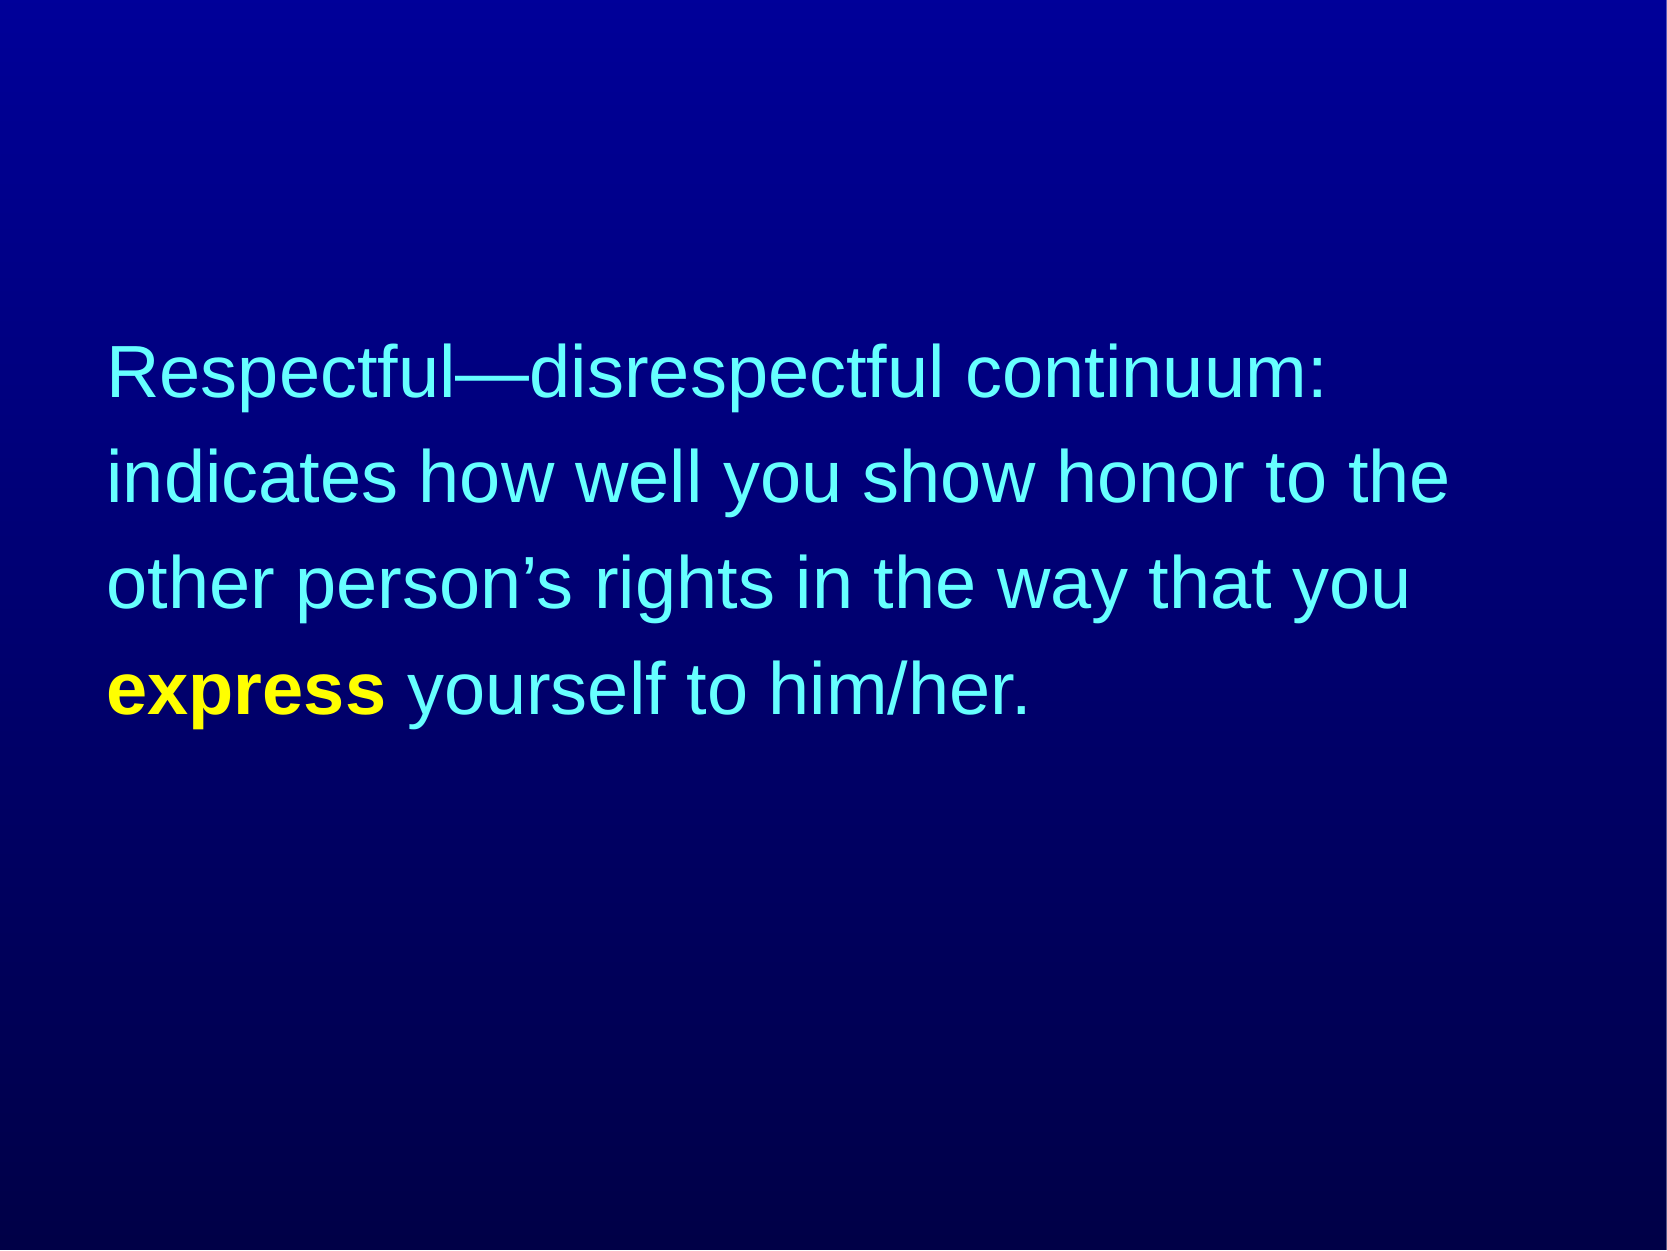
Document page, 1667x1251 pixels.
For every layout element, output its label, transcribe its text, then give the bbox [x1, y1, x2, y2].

picture [0, 0, 1667, 1250]
list Respectful—disrespectful continuum: indicates how well you show honor to the other person’s rights in the way that you express yourself to him/her. [100, 300, 1579, 1121]
